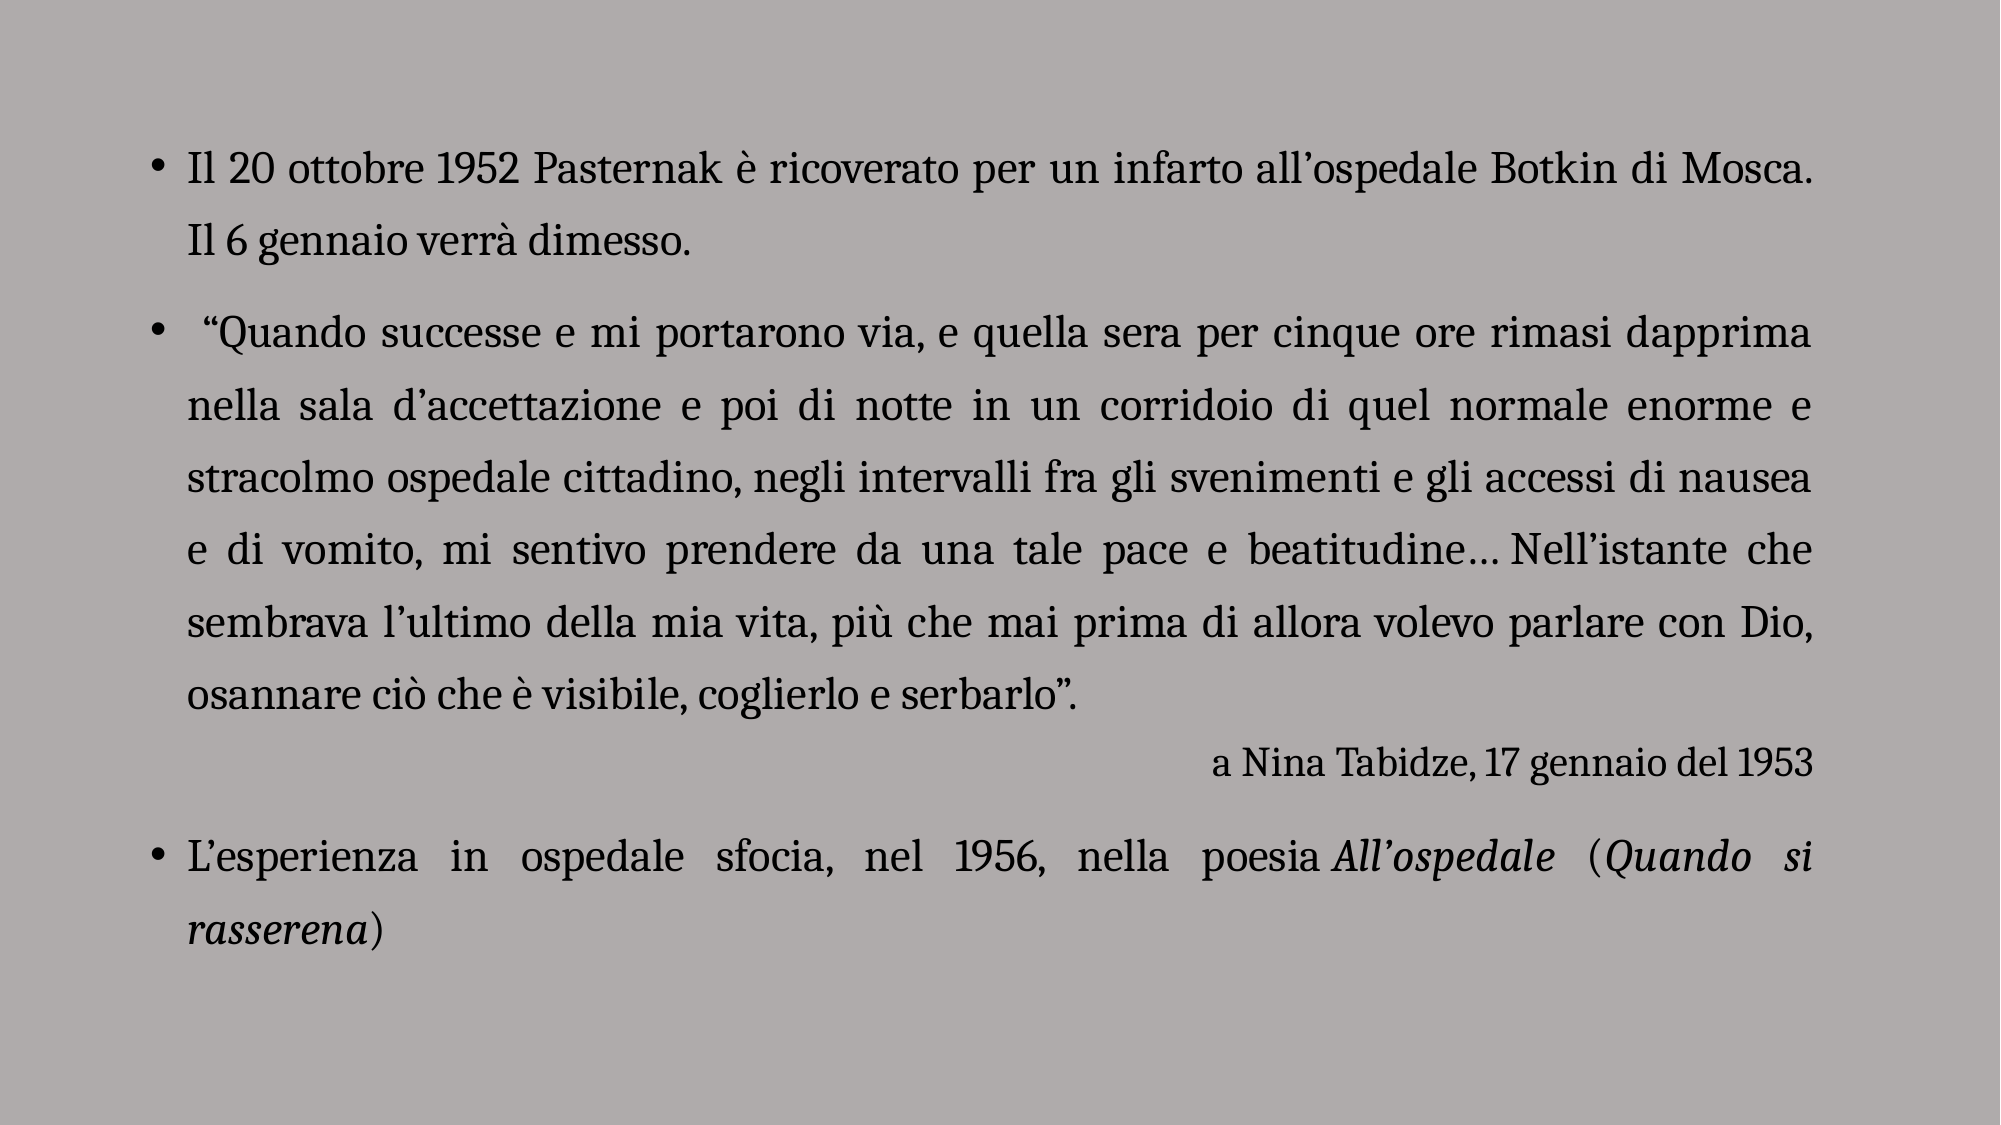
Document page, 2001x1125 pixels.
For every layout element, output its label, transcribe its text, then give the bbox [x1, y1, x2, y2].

list Il 20 ottobre 1952 Pasternak è ricoverato per un infarto all’ospedale Botkin di Mosca. Il 6 gennaio verrà dimesso. “Quando successe e mi portarono via, e quella sera per cinque ore rimasi dapprima nella sala d’accettazione e poi di notte in un corridoio di quel normale enorme e stracolmo ospedale cittadino, negli intervalli fra gli svenimenti e gli accessi di nausea e di vomito, mi sentivo prendere da una tale pace e beatitudine… Nell’istante che sembrava l’ultimo della mia vita, più che mai prima di allora volevo parlare con Dio, osannare ciò che è visibile, coglierlo e serbarlo”. a Nina Tabidze, 17 gennaio del 1953 L’esperienza in ospedale sfocia, nel 1956, nella poesia All’ospedale (Quando si rasserena) [135, 112, 1829, 969]
